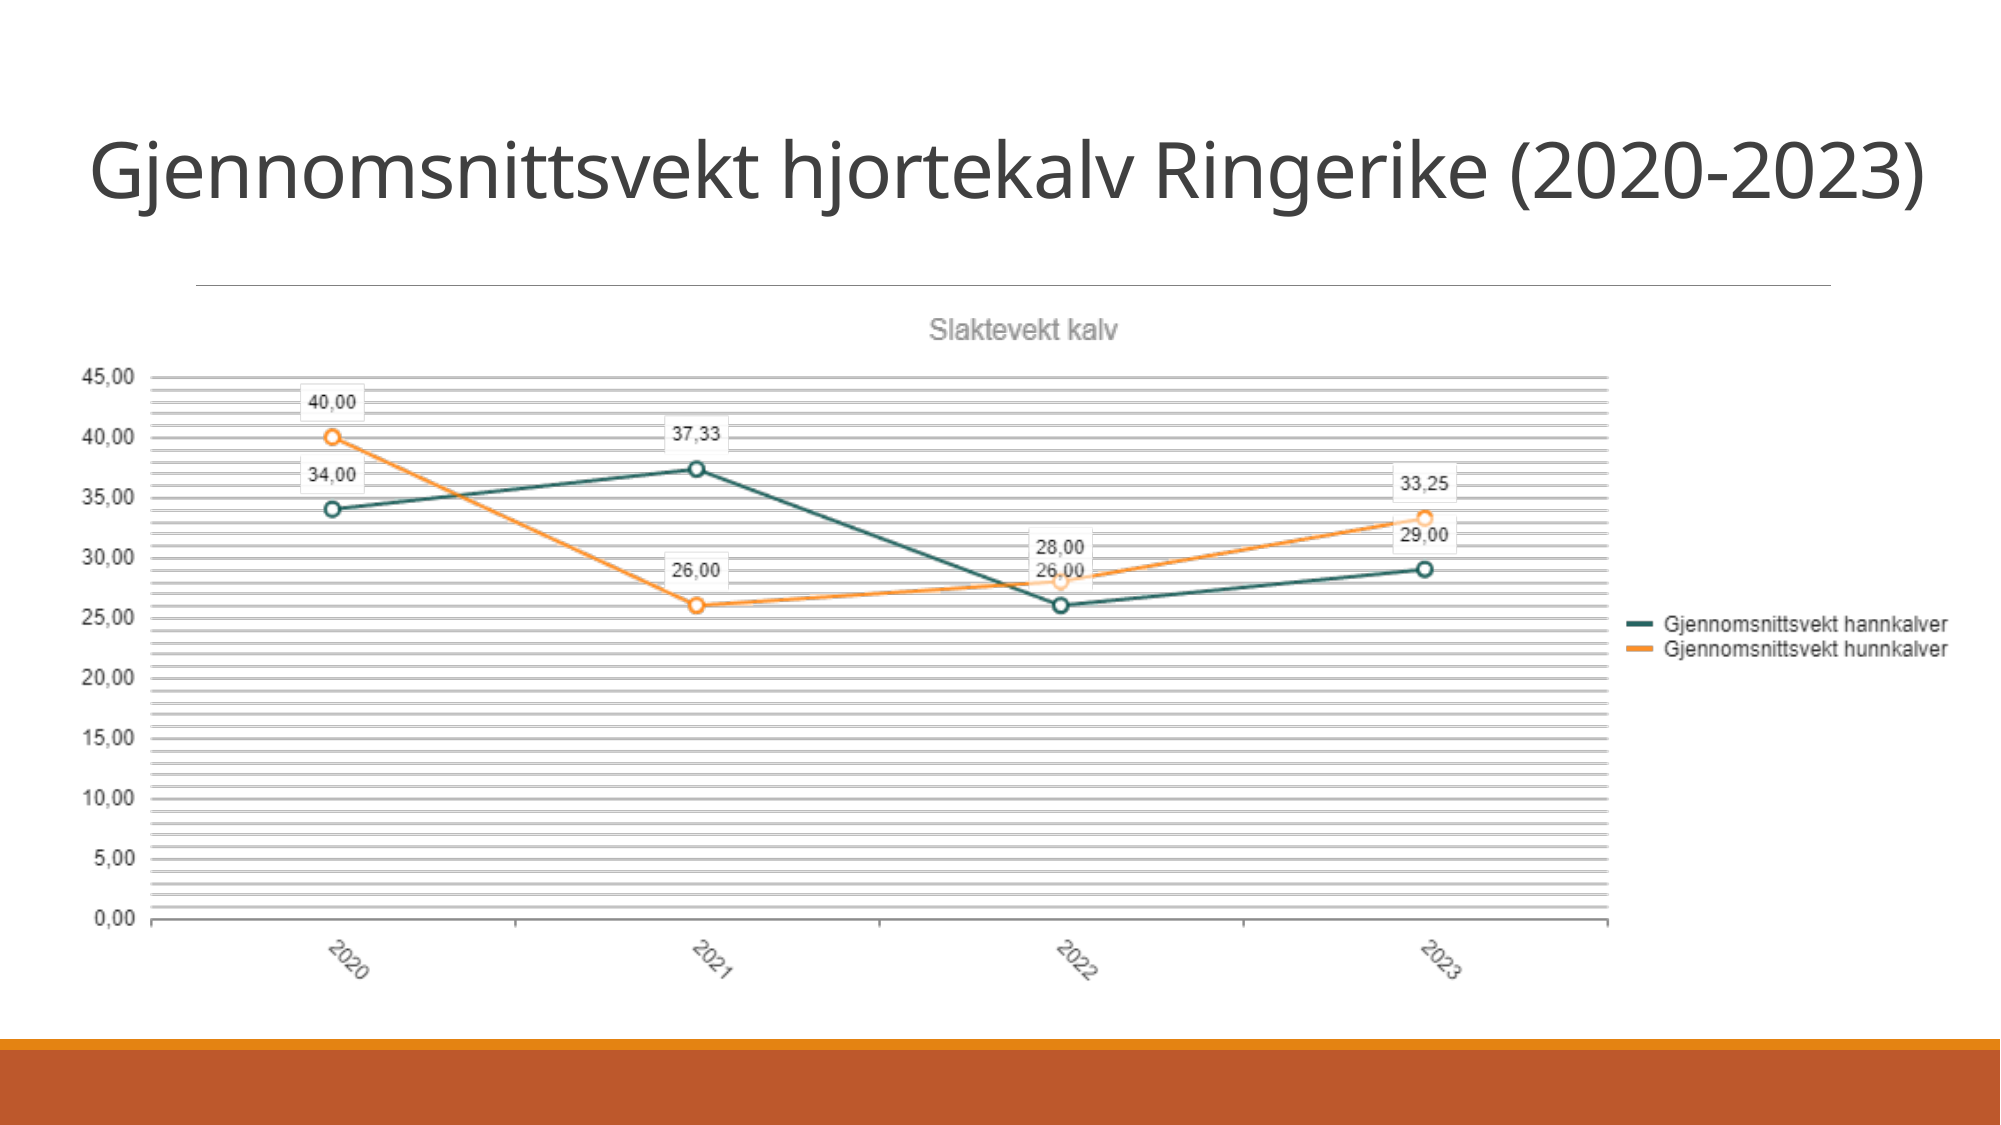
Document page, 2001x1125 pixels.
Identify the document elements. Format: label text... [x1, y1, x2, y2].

picture [72, 287, 1976, 996]
title Gjennomsnittsvekt hjortekalv Ringerike (2020-2023) [73, 77, 1962, 223]
